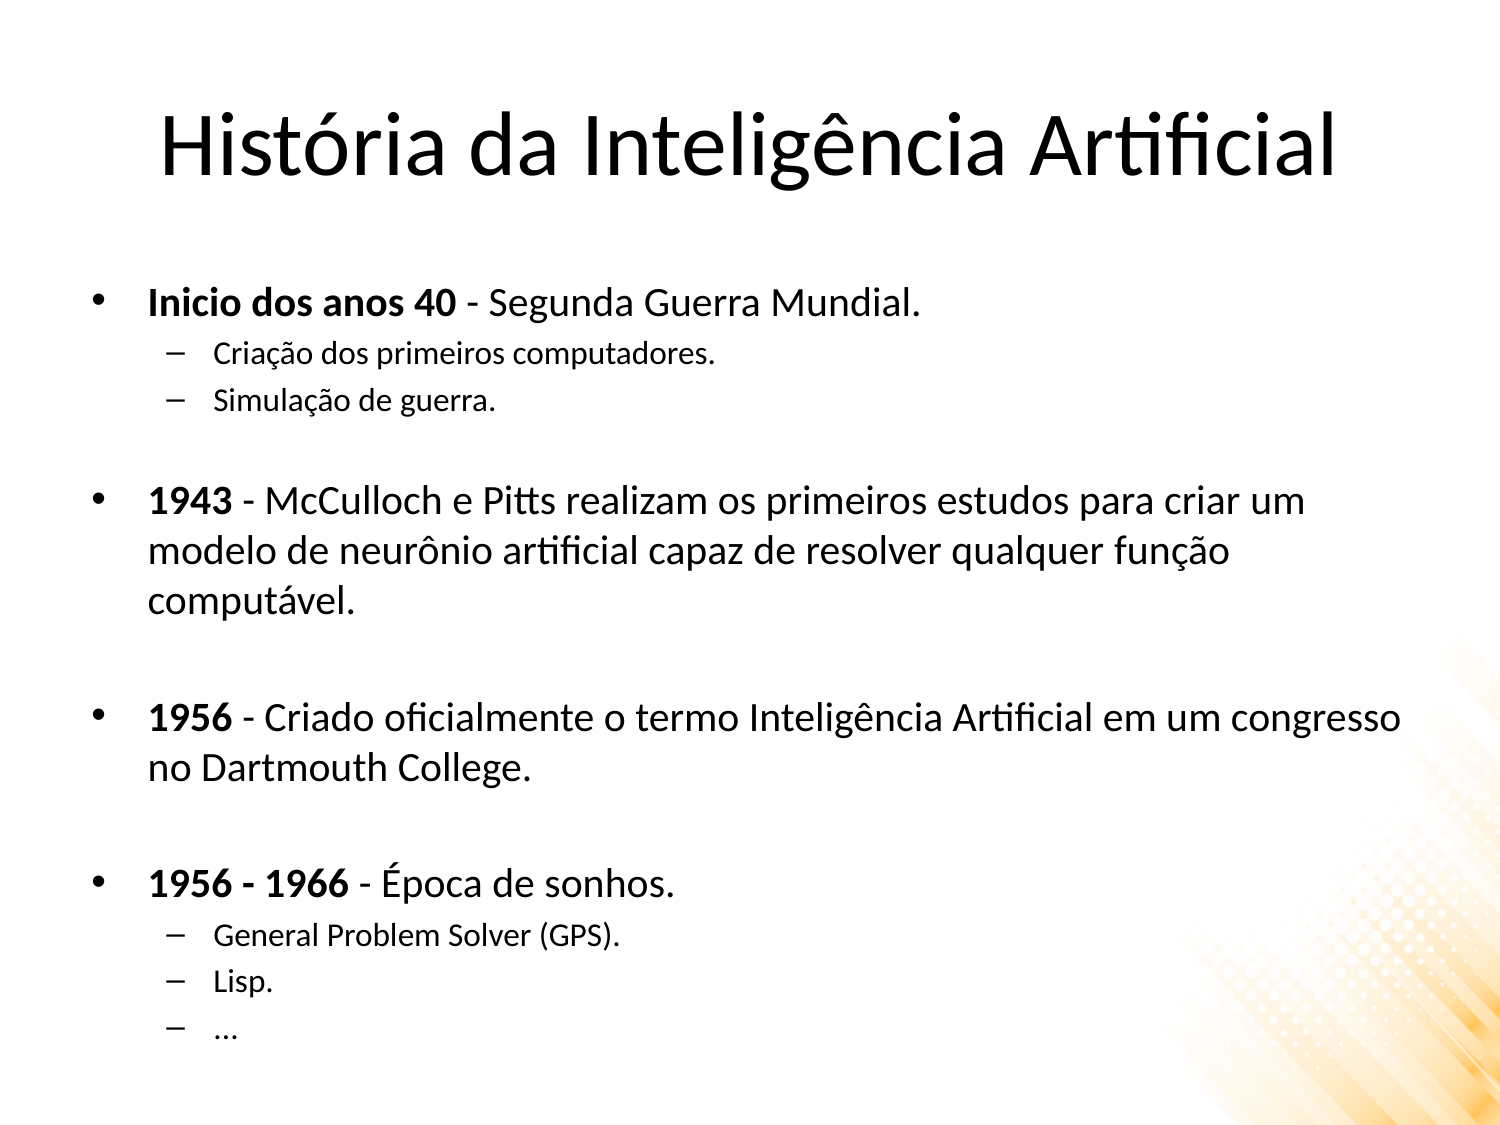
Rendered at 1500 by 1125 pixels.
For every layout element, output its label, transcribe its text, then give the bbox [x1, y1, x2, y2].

title História da Inteligência Artificial [75, 45, 1425, 233]
picture [1112, 633, 1500, 1125]
text_box Inicio dos anos 40 - Segunda Guerra Mundial. Criação dos primeiros computadores. Simulação de guerra. 1943 - McCulloch e Pitts realizam os primeiros estudos para criar um modelo de neurônio artificial capaz de resolver qualquer função computável. 1956 - Criado oficialmente o termo Inteligência Artificial em um congresso no Dartmouth College. 1956 - 1966 - Época de sonhos. General Problem Solver (GPS). Lisp. ... [76, 267, 1424, 941]
